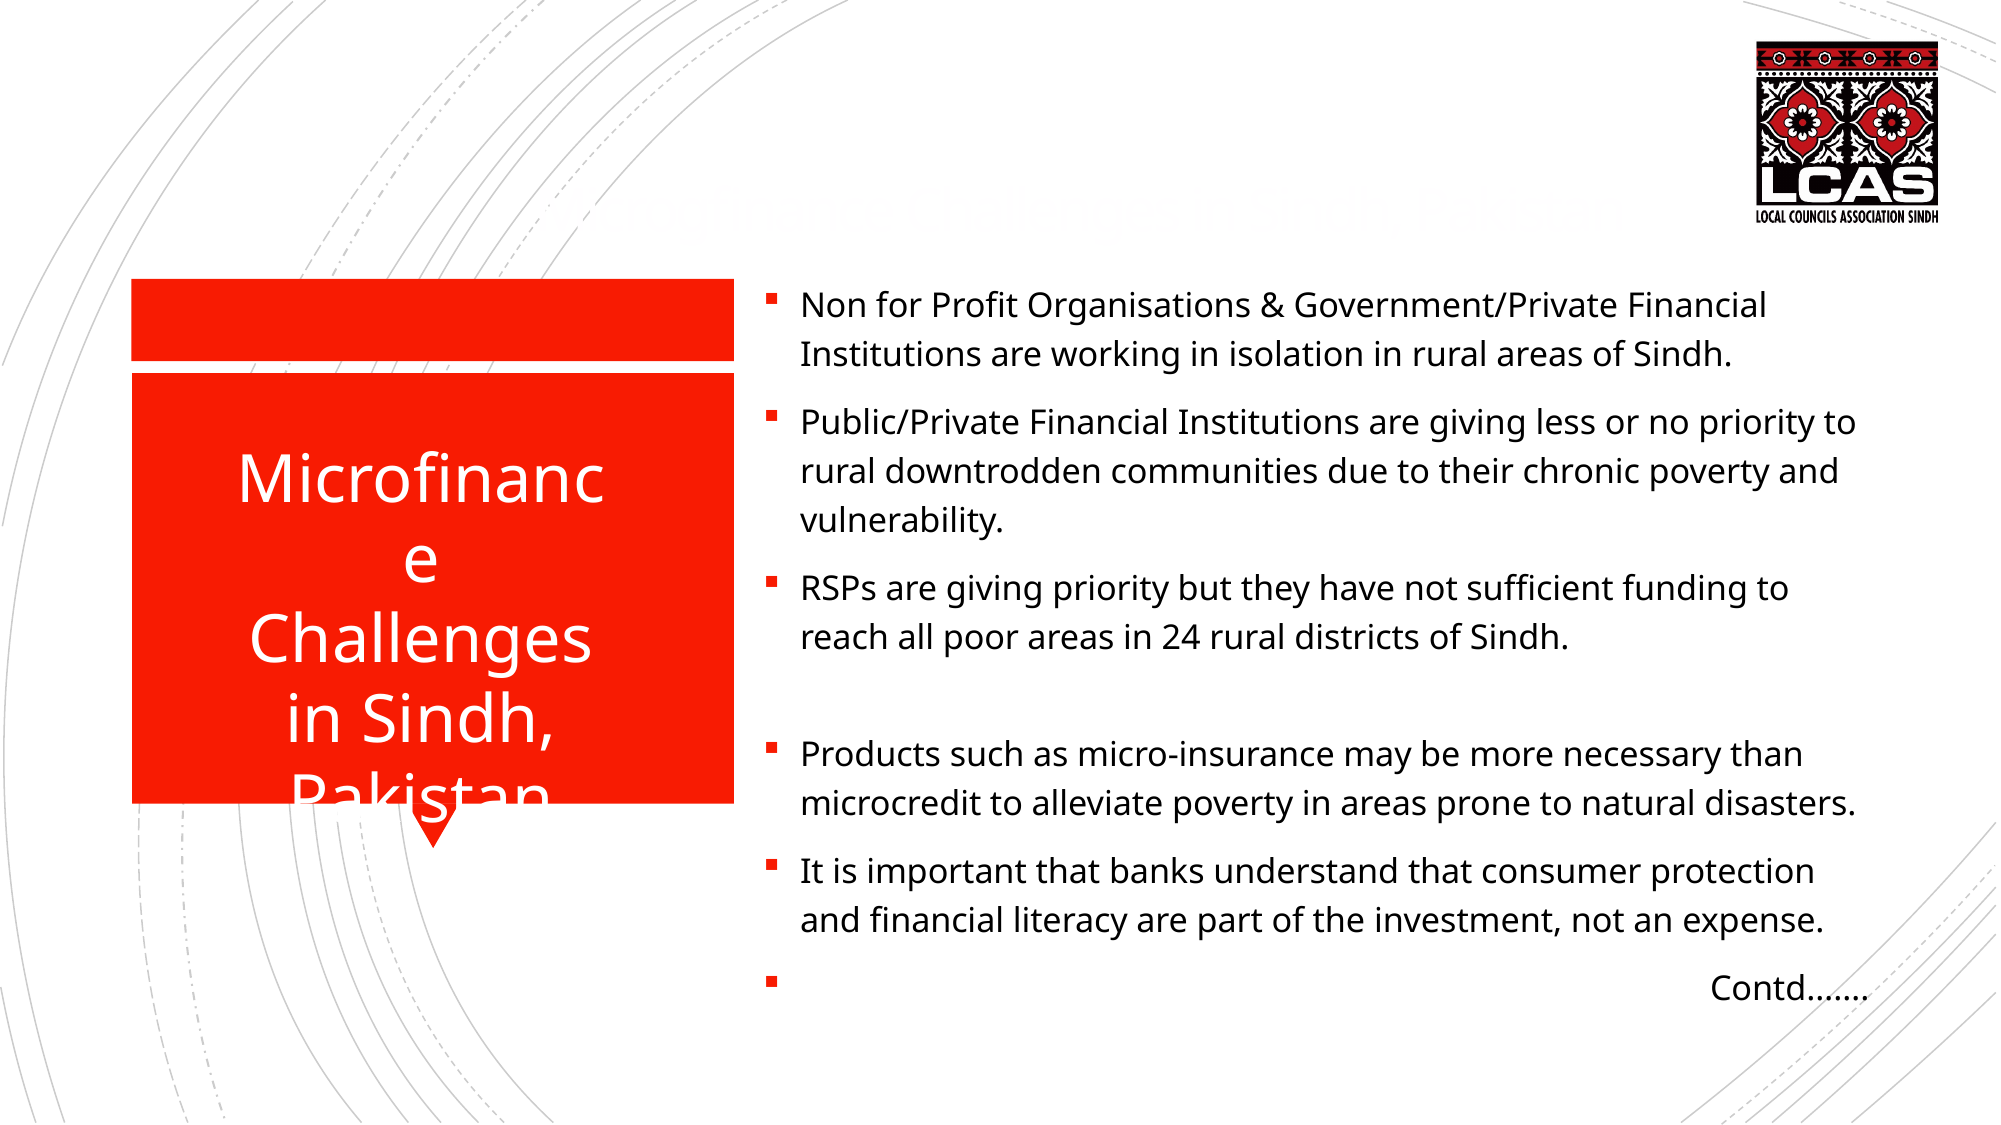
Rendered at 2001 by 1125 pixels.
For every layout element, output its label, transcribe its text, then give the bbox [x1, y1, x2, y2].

picture [1753, 39, 1940, 226]
list Non for Profit Organisations & Government/Private Financial Institutions are working in isolation in rural areas of Sindh. Public/Private Financial Institutions are giving less or no priority to rural downtrodden communities due to their chronic poverty and vulnerability. RSPs are giving priority but they have not sufficient funding to reach all poor areas in 24 rural districts of Sindh. Products such as micro-insurance may be more necessary than microcredit to alleviate poverty in areas prone to natural disasters. It is important that banks understand that consumer protection and financial literacy are part of the investment, not an expense. Contd……. [748, 267, 1900, 1059]
title Microgfinance Challenges in Sindh, Pakistan [428, 132, 1734, 294]
text_box Microfinance Challenges in Sindh, Pakistan [220, 428, 622, 844]
